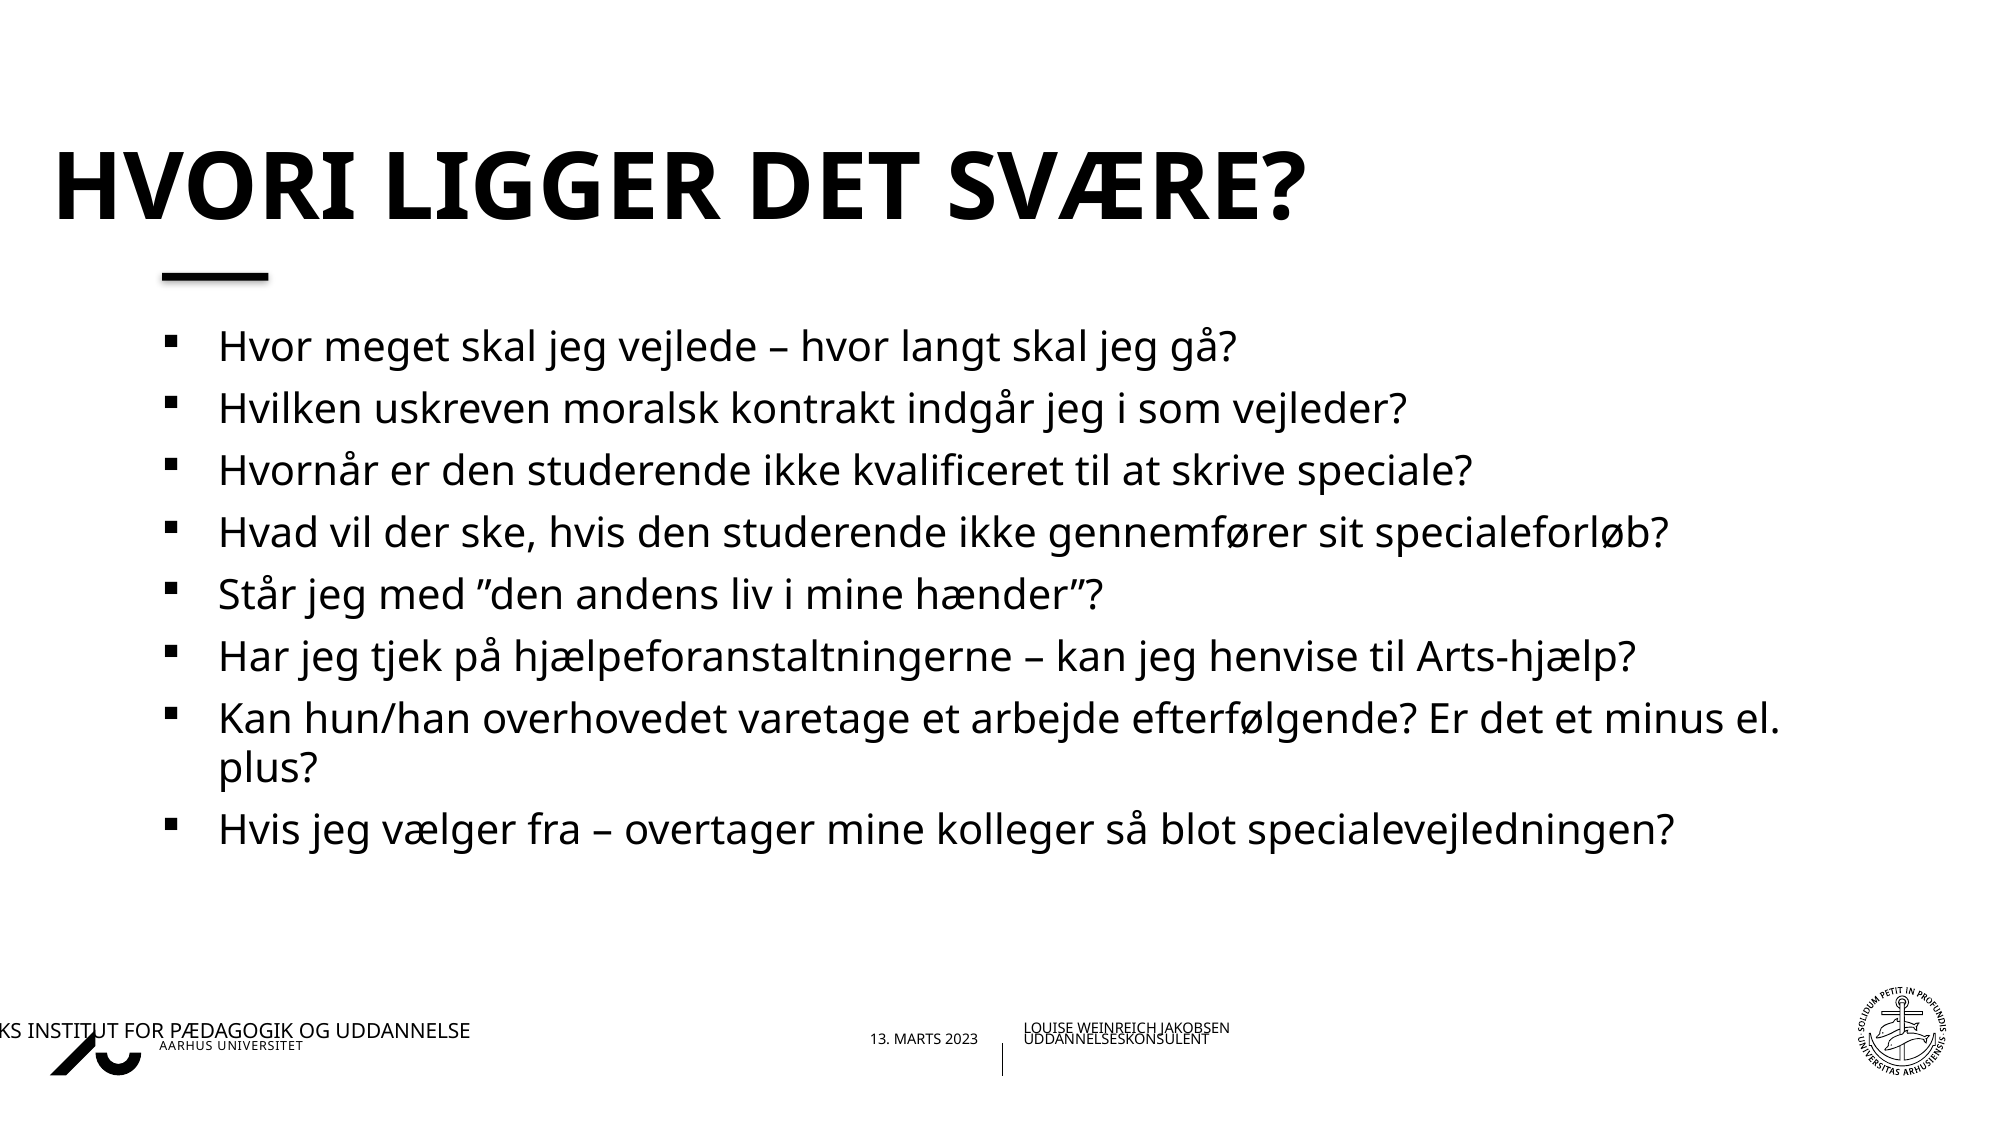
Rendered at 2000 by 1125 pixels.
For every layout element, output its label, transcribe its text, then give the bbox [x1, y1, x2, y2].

title Hvori ligger det svære? [51, 24, 1948, 240]
list Hvor meget skal jeg vejlede – hvor langt skal jeg gå? Hvilken uskreven moralsk kontrakt indgår jeg i som vejleder? Hvornår er den studerende ikke kvalificeret til at skrive speciale? Hvad vil der ske, hvis den studerende ikke gennemfører sit specialeforløb? Står jeg med ”den andens liv i mine hænder”? Har jeg tjek på hjælpeforanstaltningerne – kan jeg henvise til Arts-hjælp? Kan hun/han overhovedet varetage et arbejde efterfølgende? Er det et minus el. plus? Hvis jeg vælger fra – overtager mine kolleger så blot specialevejledningen? [161, 321, 1839, 968]
